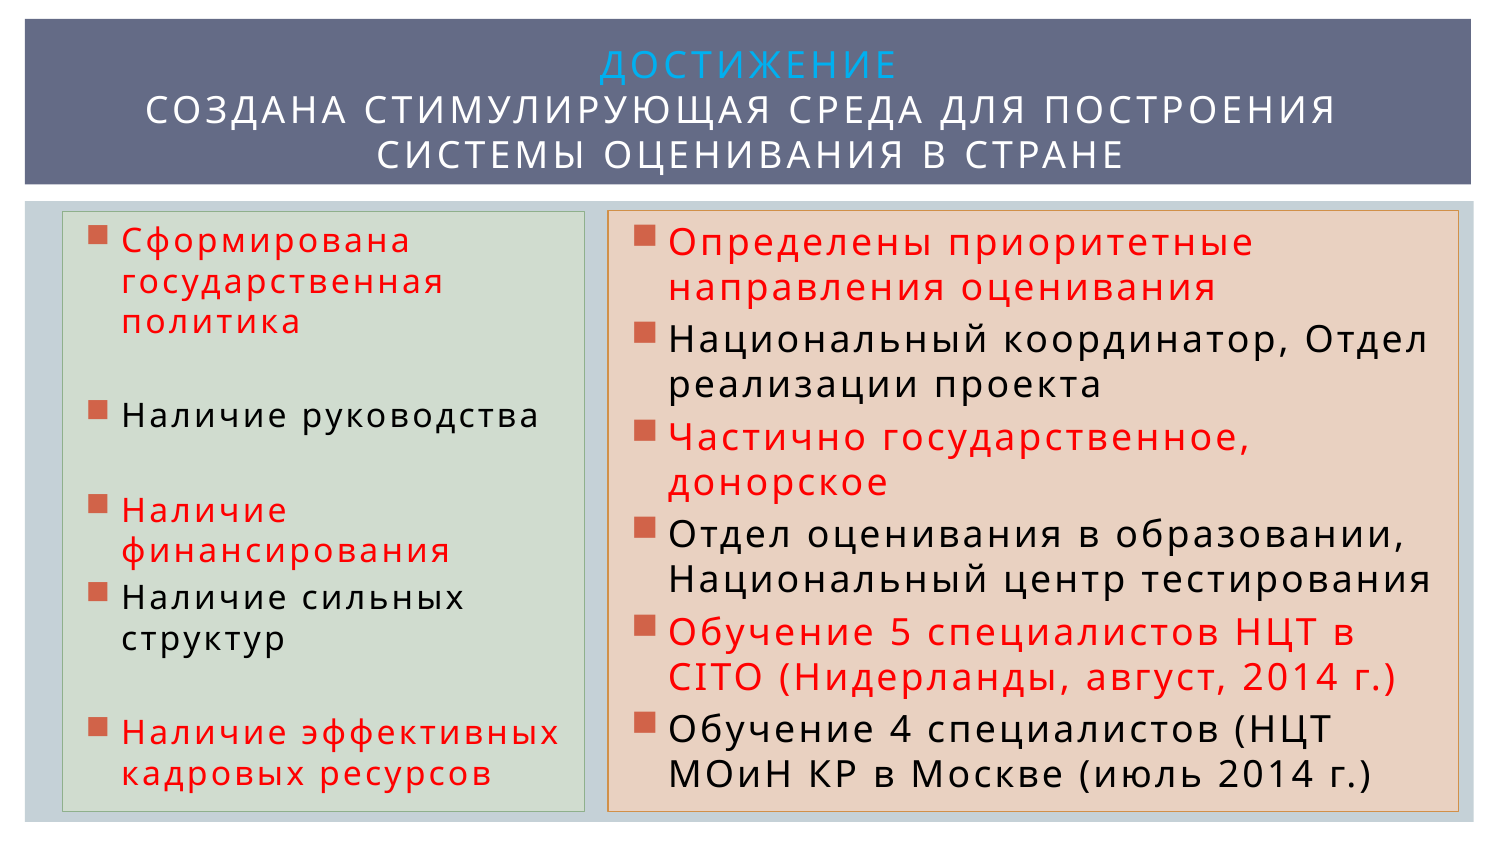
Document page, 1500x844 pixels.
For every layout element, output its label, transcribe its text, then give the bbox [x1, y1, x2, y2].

title Достижение Создана стимулирующая среда для построения системы оценивания в стране [62, 43, 1438, 174]
text_box Определены приоритетные направления оценивания Национальный координатор, Отдел реализации проекта Частично государственное, донорское Отдел оценивания в образовании, Национальный центр тестирования Обучение 5 специалистов НЦТ в CITO (Нидерланды, август, 2014 г.) Обучение 4 специалистов (НЦТ МОиН КР в Москве (июль 2014 г.) [607, 210, 1459, 812]
list Сформирована государственная политика Наличие руководства Наличие финансирования Наличие сильных структур Наличие эффективных кадровых ресурсов [62, 211, 585, 812]
